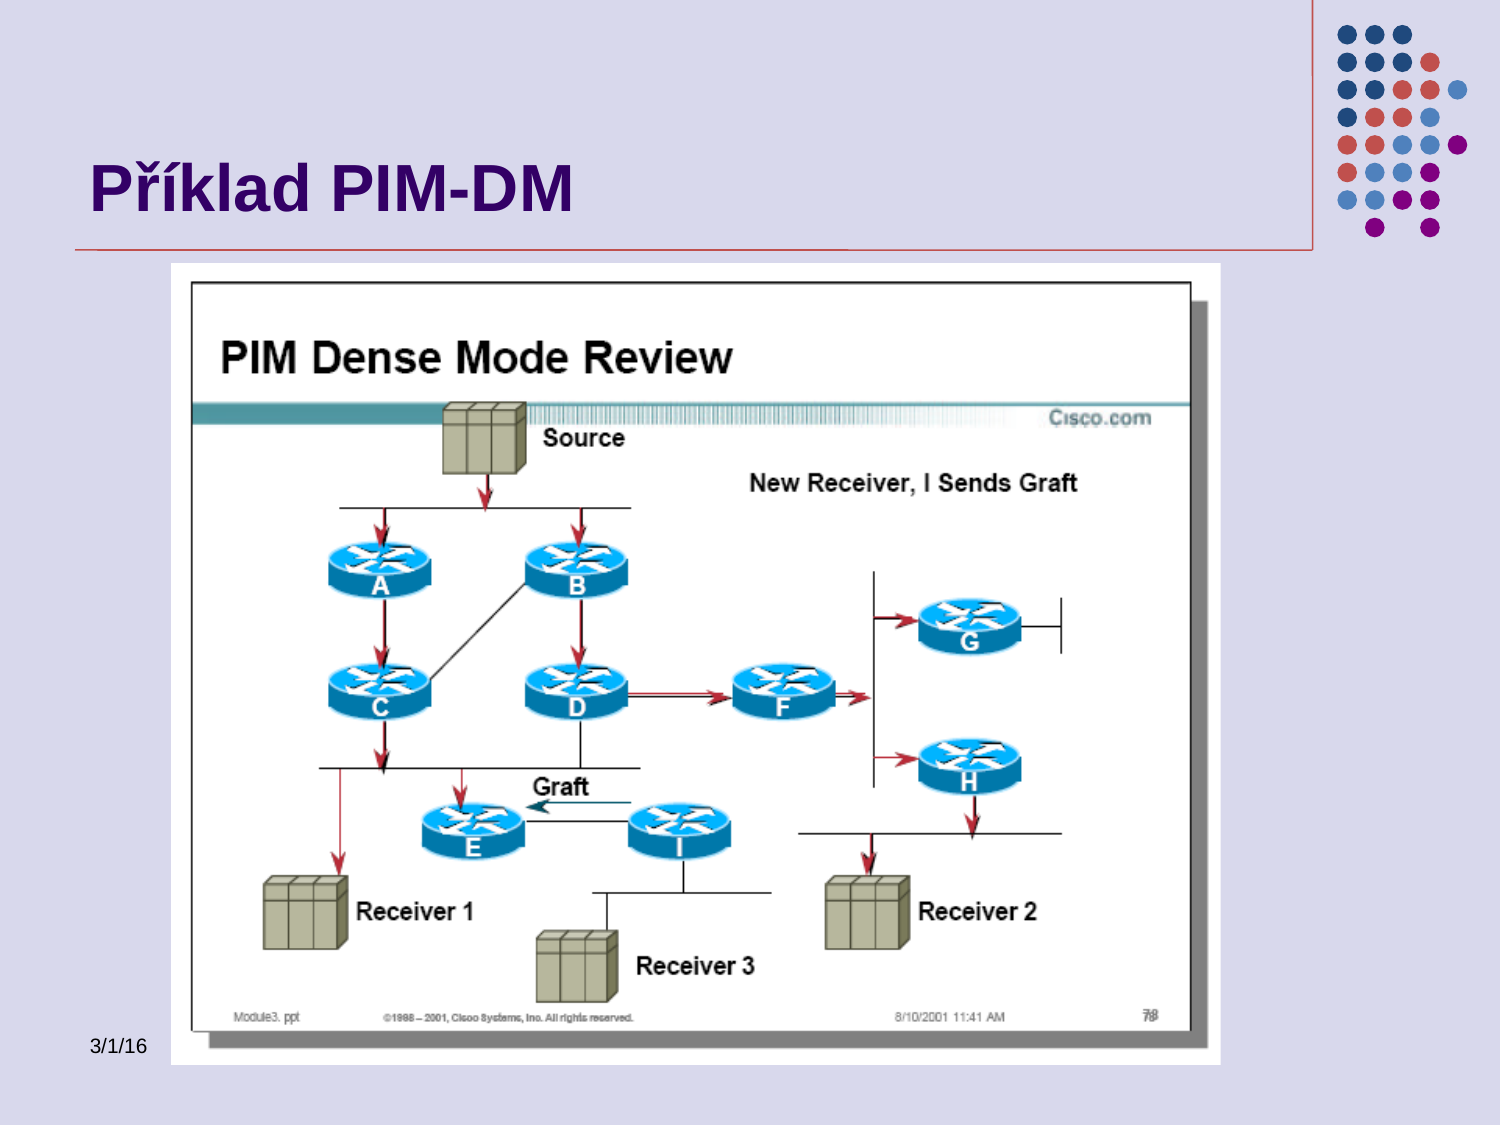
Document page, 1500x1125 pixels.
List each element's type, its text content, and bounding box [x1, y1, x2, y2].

text_box Příklad PIM-DM [74, 20, 1313, 233]
text_box 3/1/16 [74, 1025, 425, 1100]
picture [170, 262, 1221, 1066]
